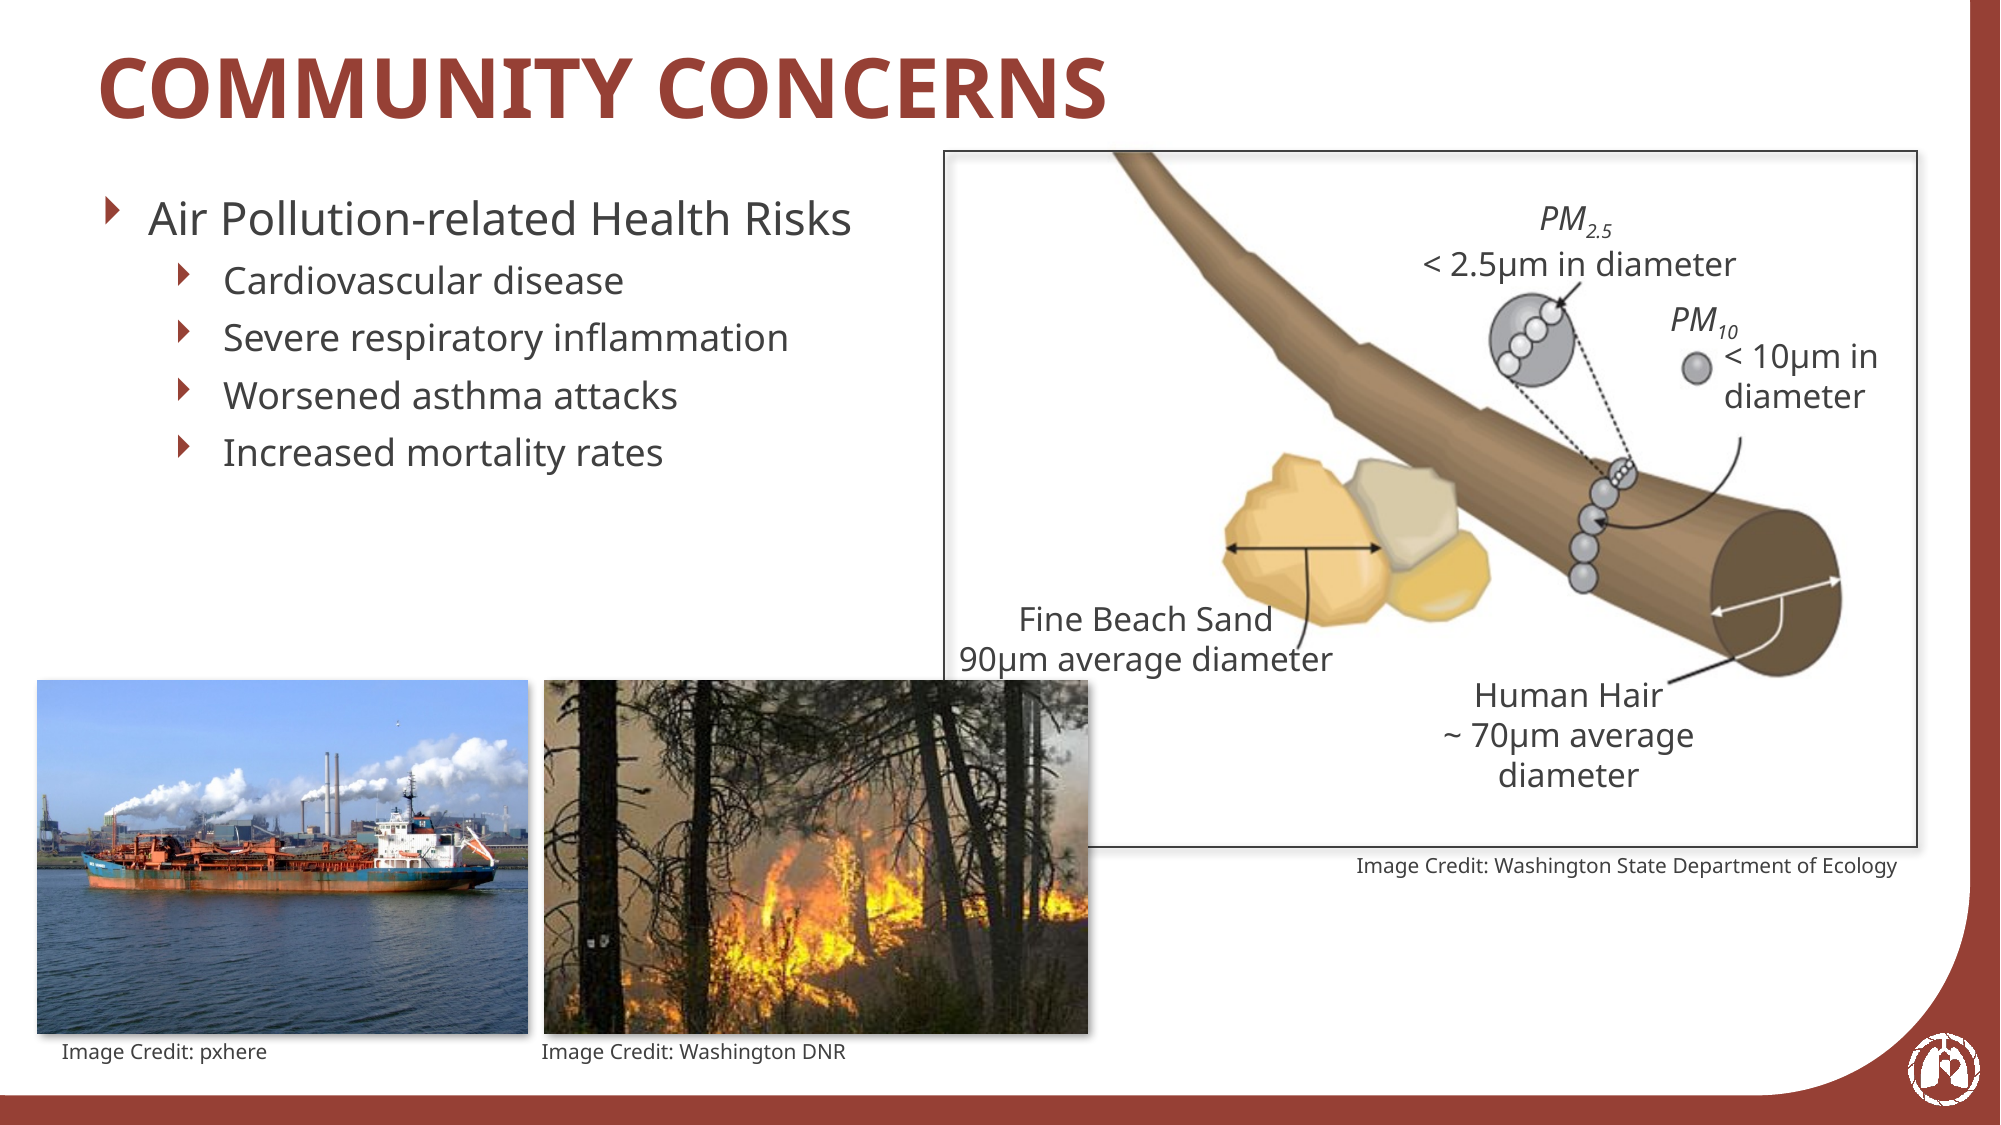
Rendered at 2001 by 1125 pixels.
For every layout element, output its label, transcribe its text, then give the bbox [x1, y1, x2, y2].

text_box COMMUNITY CONCERNS [81, 58, 1747, 125]
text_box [0, 680, 861, 1125]
picture [1908, 1033, 1980, 1106]
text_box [901, 124, 1955, 886]
text_box Air Pollution-related Health Risks Cardiovascular disease Severe respiratory inflammation Worsened asthma attacks Increased mortality rates [76, 181, 901, 499]
picture [544, 680, 1088, 1035]
